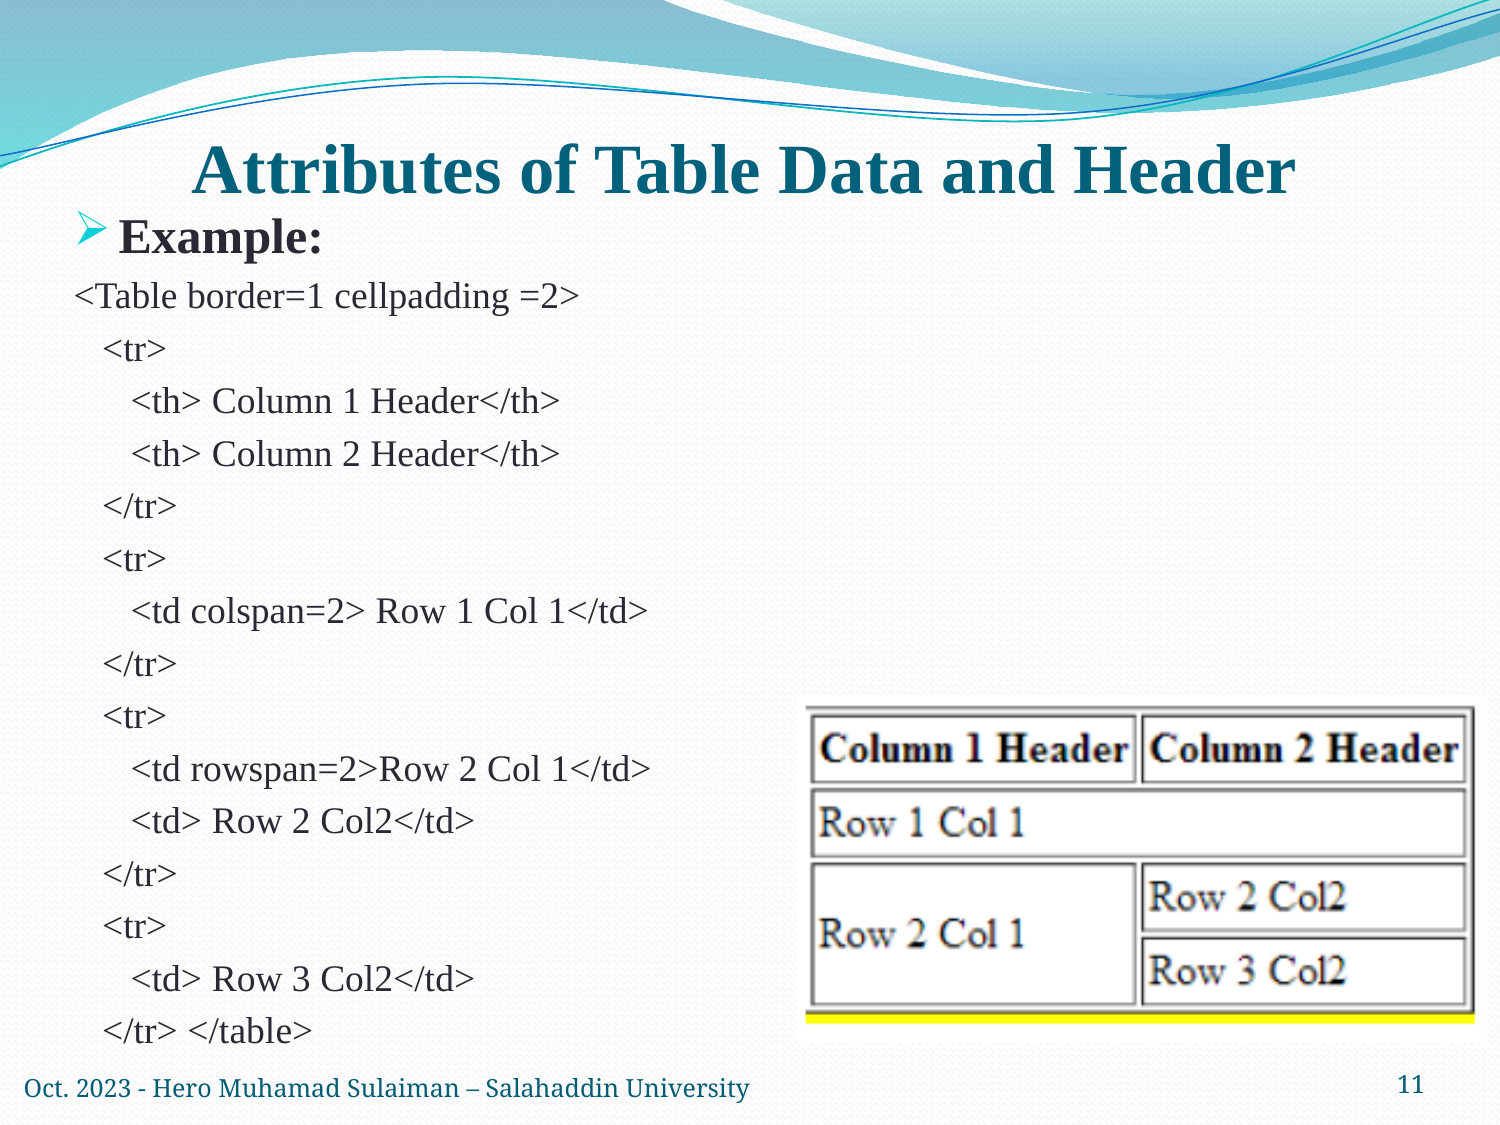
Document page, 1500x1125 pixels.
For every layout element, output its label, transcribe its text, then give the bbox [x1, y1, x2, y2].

slide_number 11 [1299, 1056, 1425, 1103]
list Example: <Table border=1 cellpadding =2> <tr> <th> Column 1 Header</th> <th> Column 2 Header</th> </tr> <tr> <td colspan=2> Row 1 Col 1</td> </tr> <tr> <td rowspan=2>Row 2 Col 1</td> <td> Row 2 Col2</td> </tr> <tr> <td> Row 3 Col2</td> </tr> </table> [58, 196, 1421, 1058]
title Attributes of Table Data and Header [70, 67, 1421, 196]
picture [796, 695, 1487, 1043]
footer Oct. 2023 - Hero Muhamad Sulaiman – Salahaddin University [23, 1042, 988, 1103]
